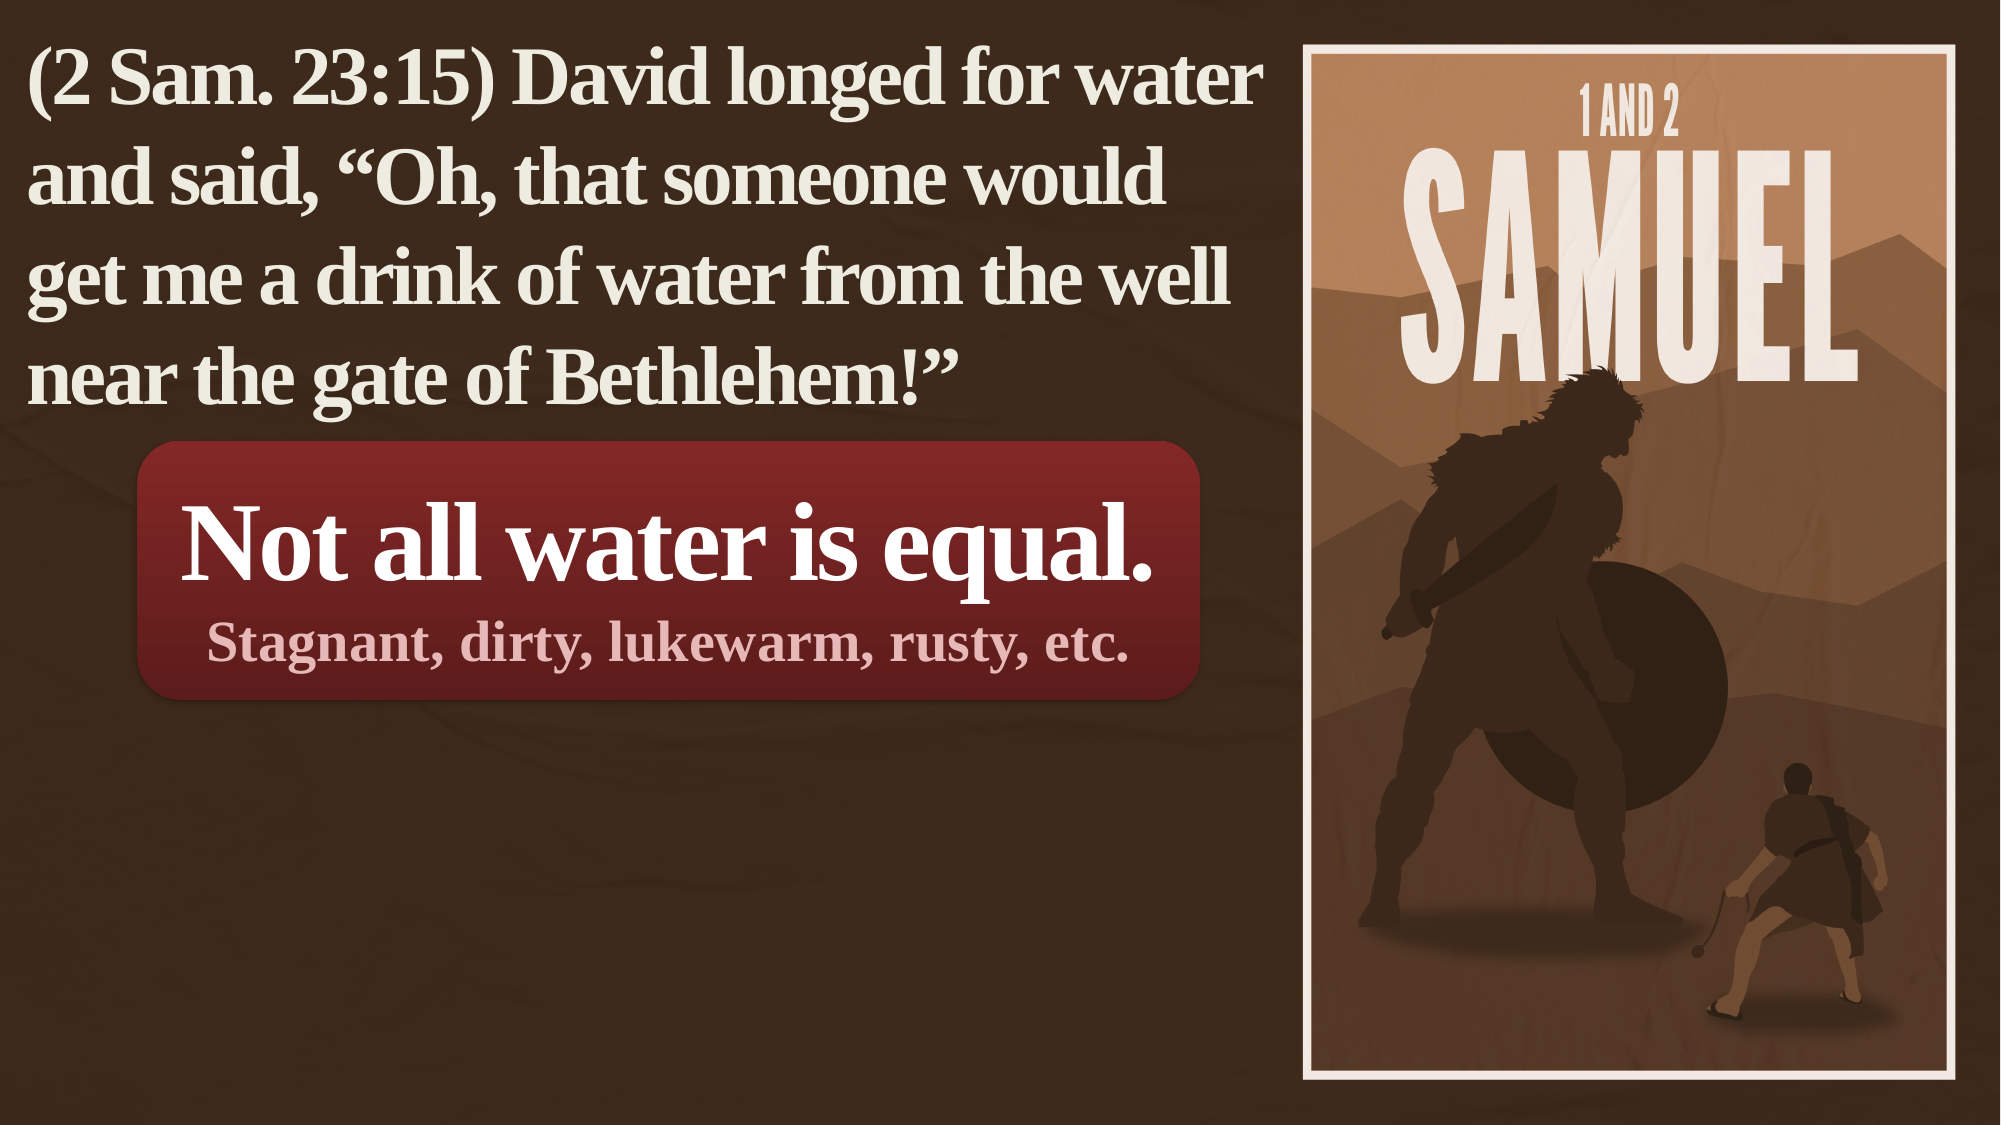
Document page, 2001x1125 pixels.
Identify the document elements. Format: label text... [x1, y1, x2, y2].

picture [0, 0, 2001, 1125]
text_box Not all water is equal. Stagnant, dirty, lukewarm, rusty, etc. [135, 438, 1203, 703]
text_box (2 Sam. 23:15) David longed for water and said, “Oh, that someone would get me a drink of water from the well near the gate of Bethlehem!” [11, 13, 1289, 429]
